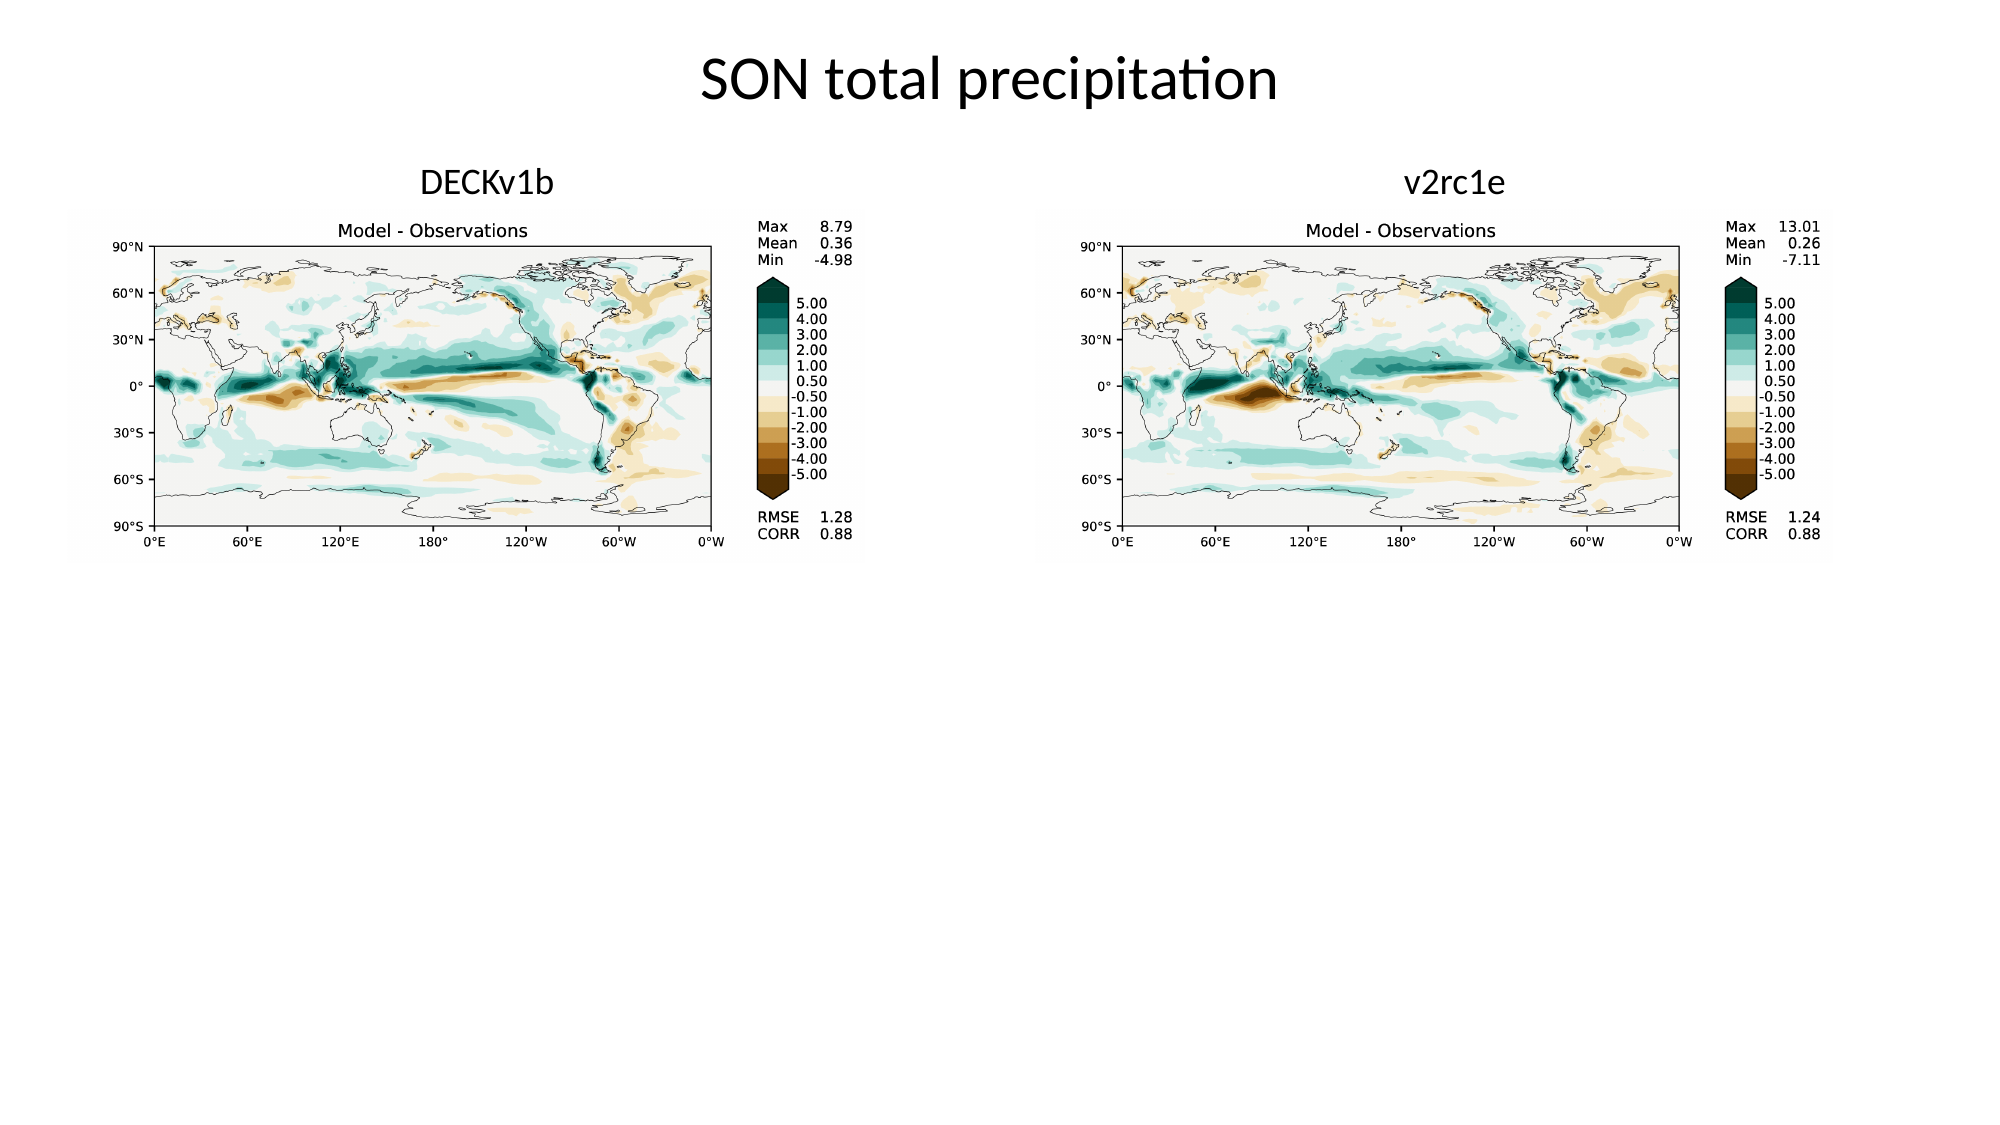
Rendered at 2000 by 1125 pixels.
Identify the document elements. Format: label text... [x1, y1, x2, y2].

text_box v2rc1e [1389, 149, 1521, 208]
picture [67, 209, 866, 563]
text_box DECKv1b [405, 149, 570, 208]
picture [1034, 209, 1833, 563]
